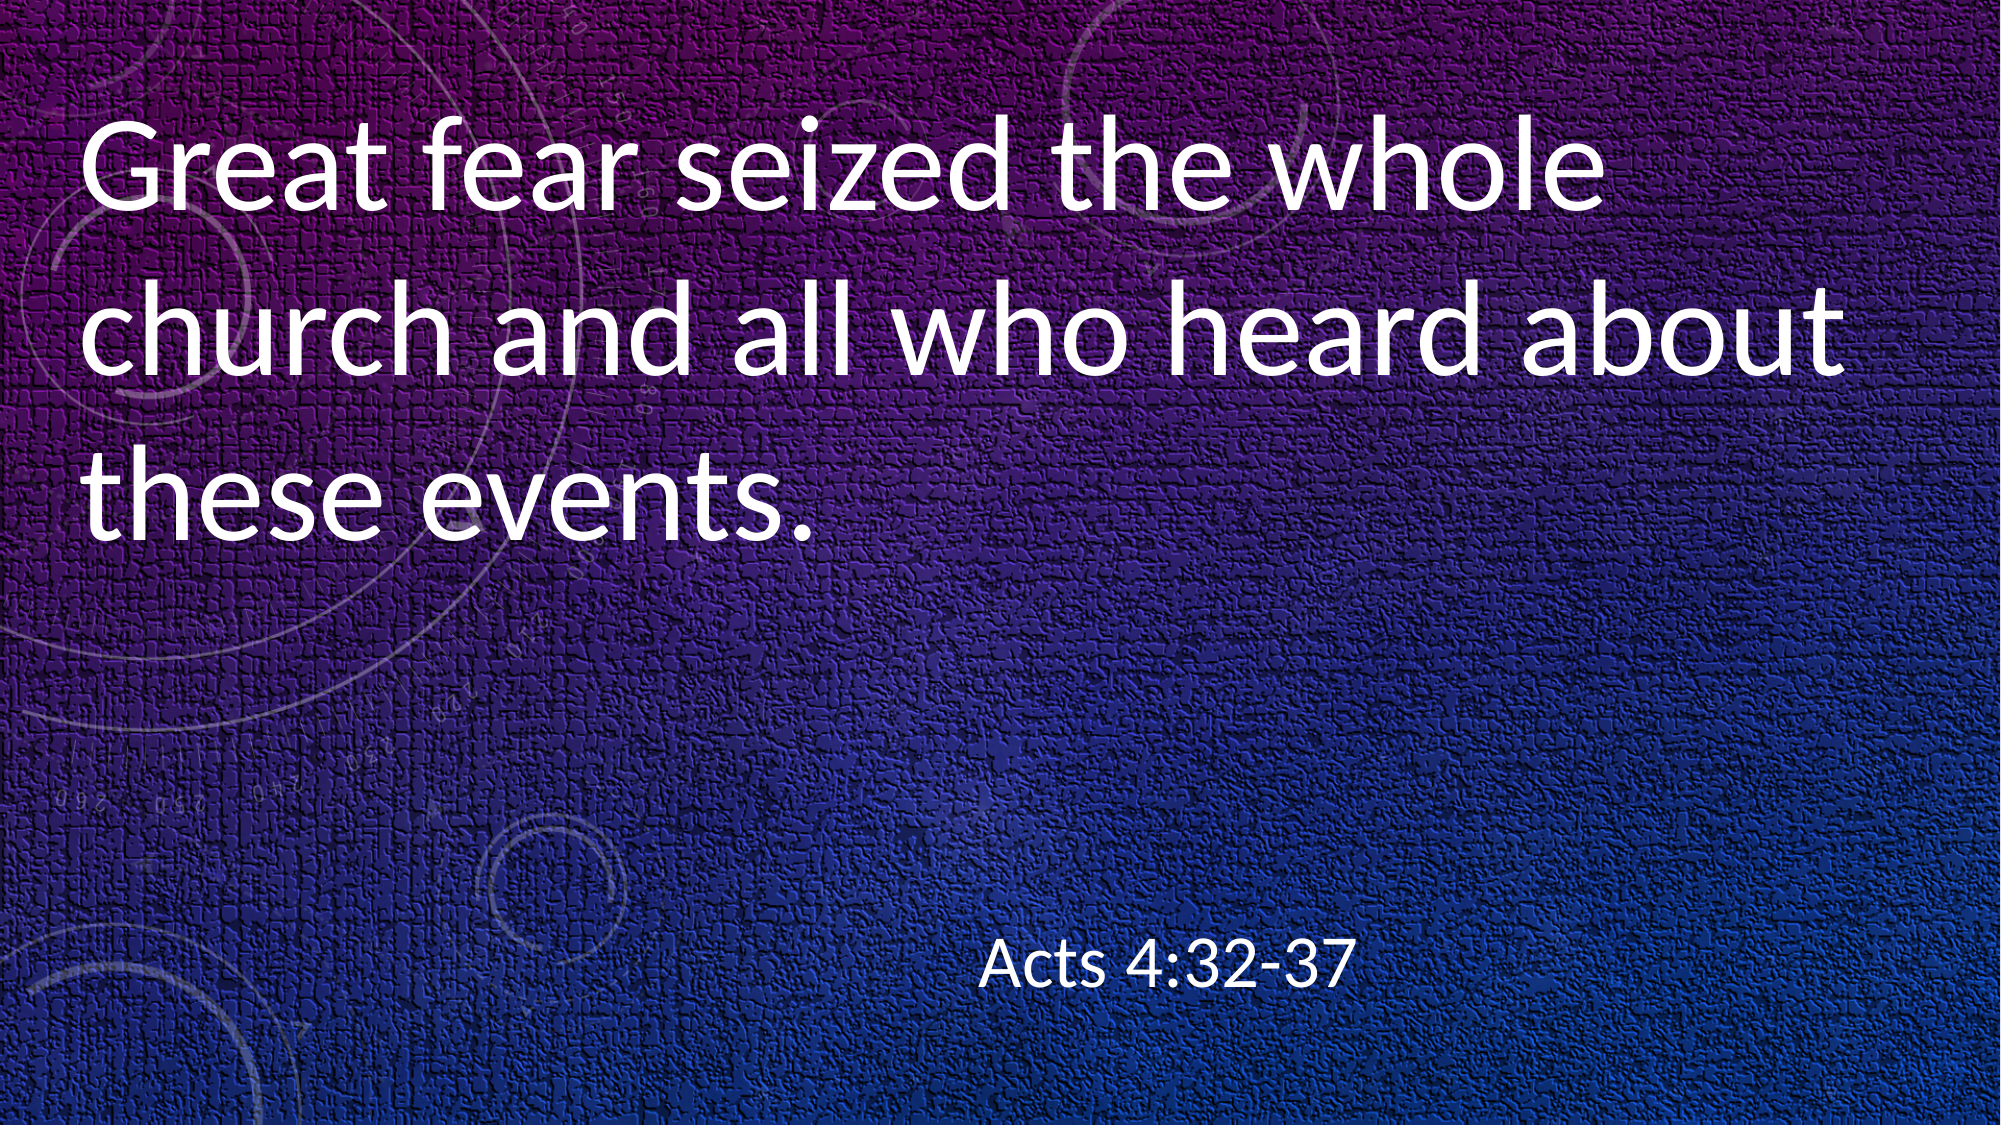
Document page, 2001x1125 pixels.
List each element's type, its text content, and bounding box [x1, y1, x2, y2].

text_box Great fear seized the whole church and all who heard about these events. Acts 4:32-37 [63, 65, 1937, 1011]
picture [0, 0, 2001, 1125]
